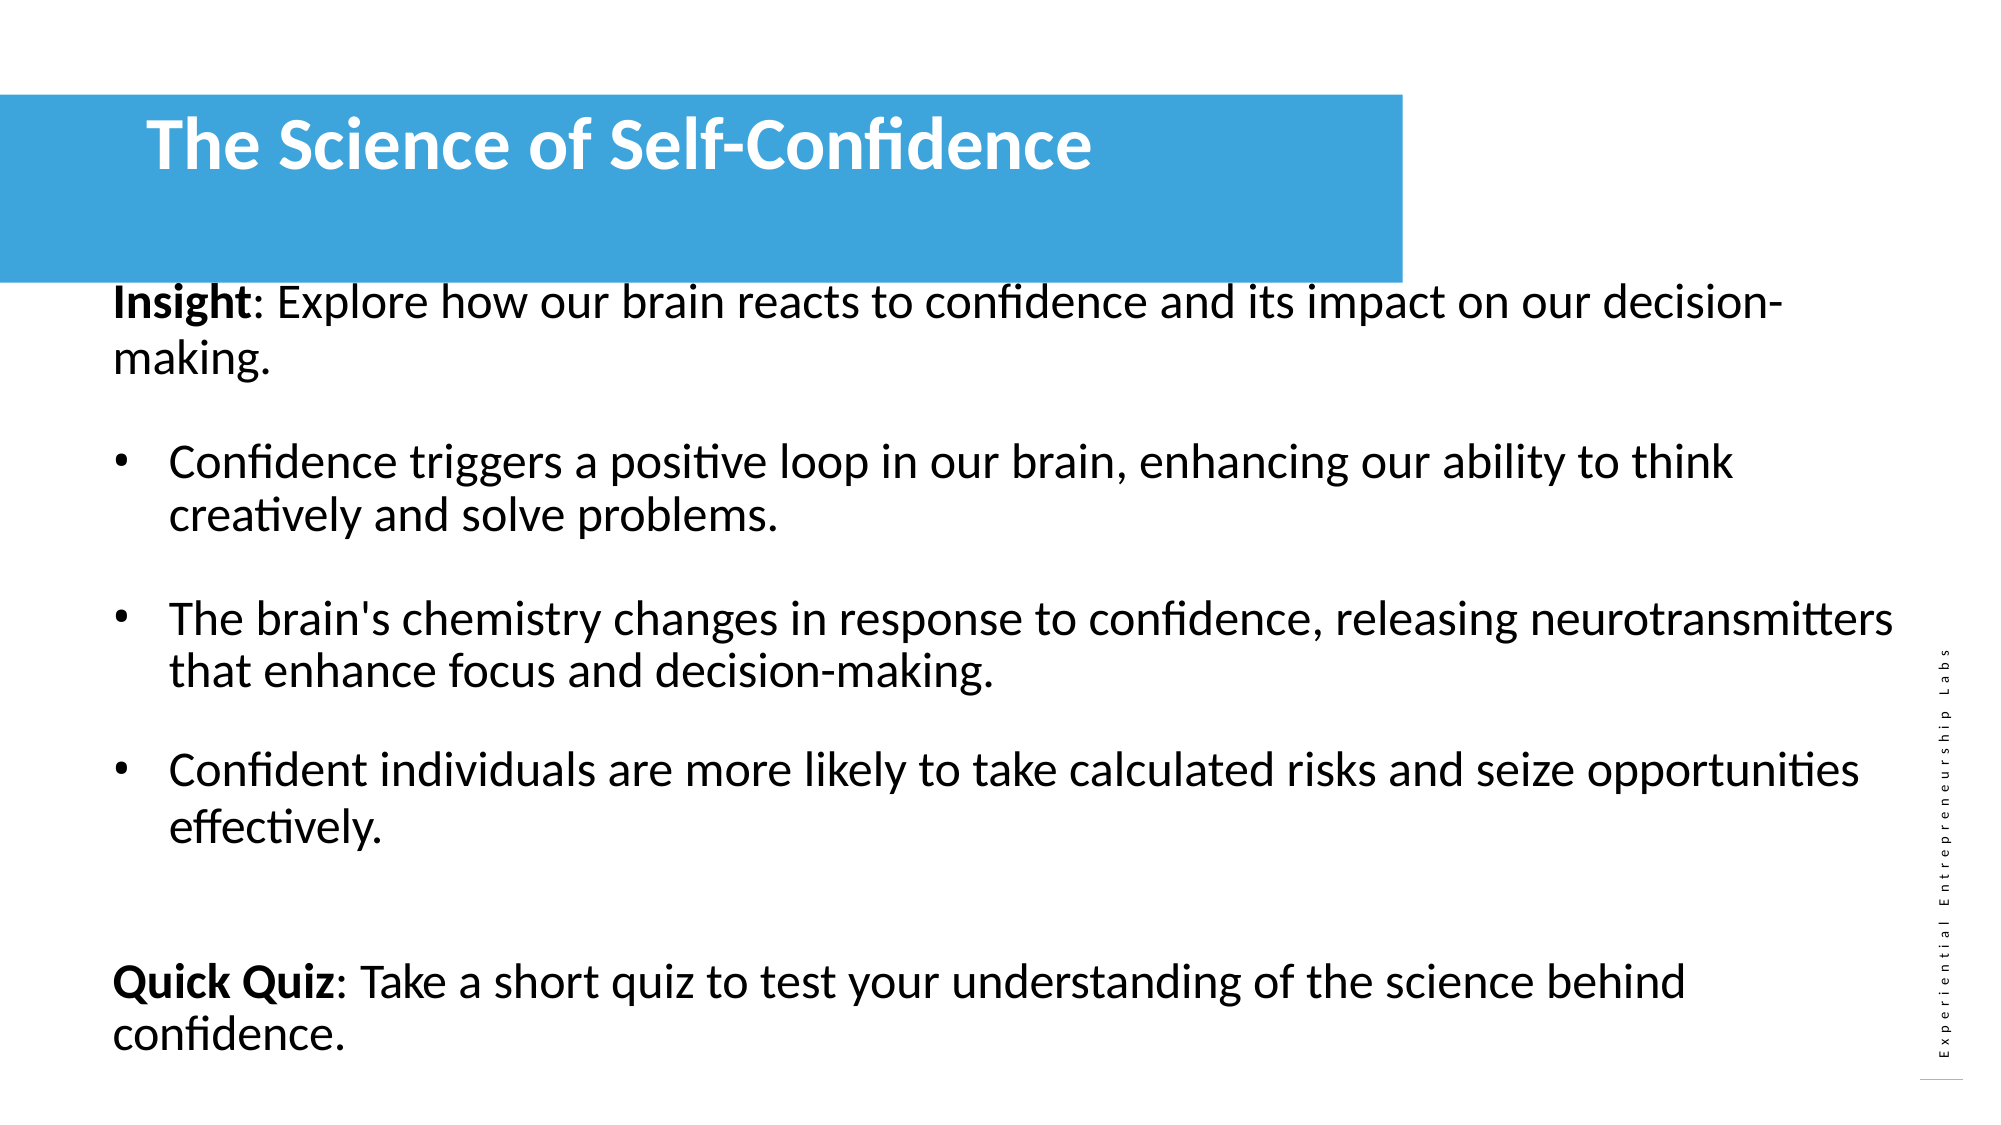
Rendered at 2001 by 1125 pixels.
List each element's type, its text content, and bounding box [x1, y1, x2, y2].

text_box E x p e r i e n t i a l E n t r e p r e n e u r s h i p L a b s [1935, 643, 1955, 1061]
title The Science of Self-Confidence [0, 94, 1403, 283]
text_box Insight: Explore how our brain reacts to confidence and its impact on our decision- making. Confidence triggers a positive loop in our brain, enhancing our ability to think creatively and solve problems. The brain's chemistry changes in response to confidence, releasing neurotransmitters that enhance focus and decision-making. Confident individuals are more likely to take calculated risks and seize opportunities effectively. Quick Quiz: Take a short quiz to test your understanding of the science behind confidence. [110, 269, 1900, 1061]
